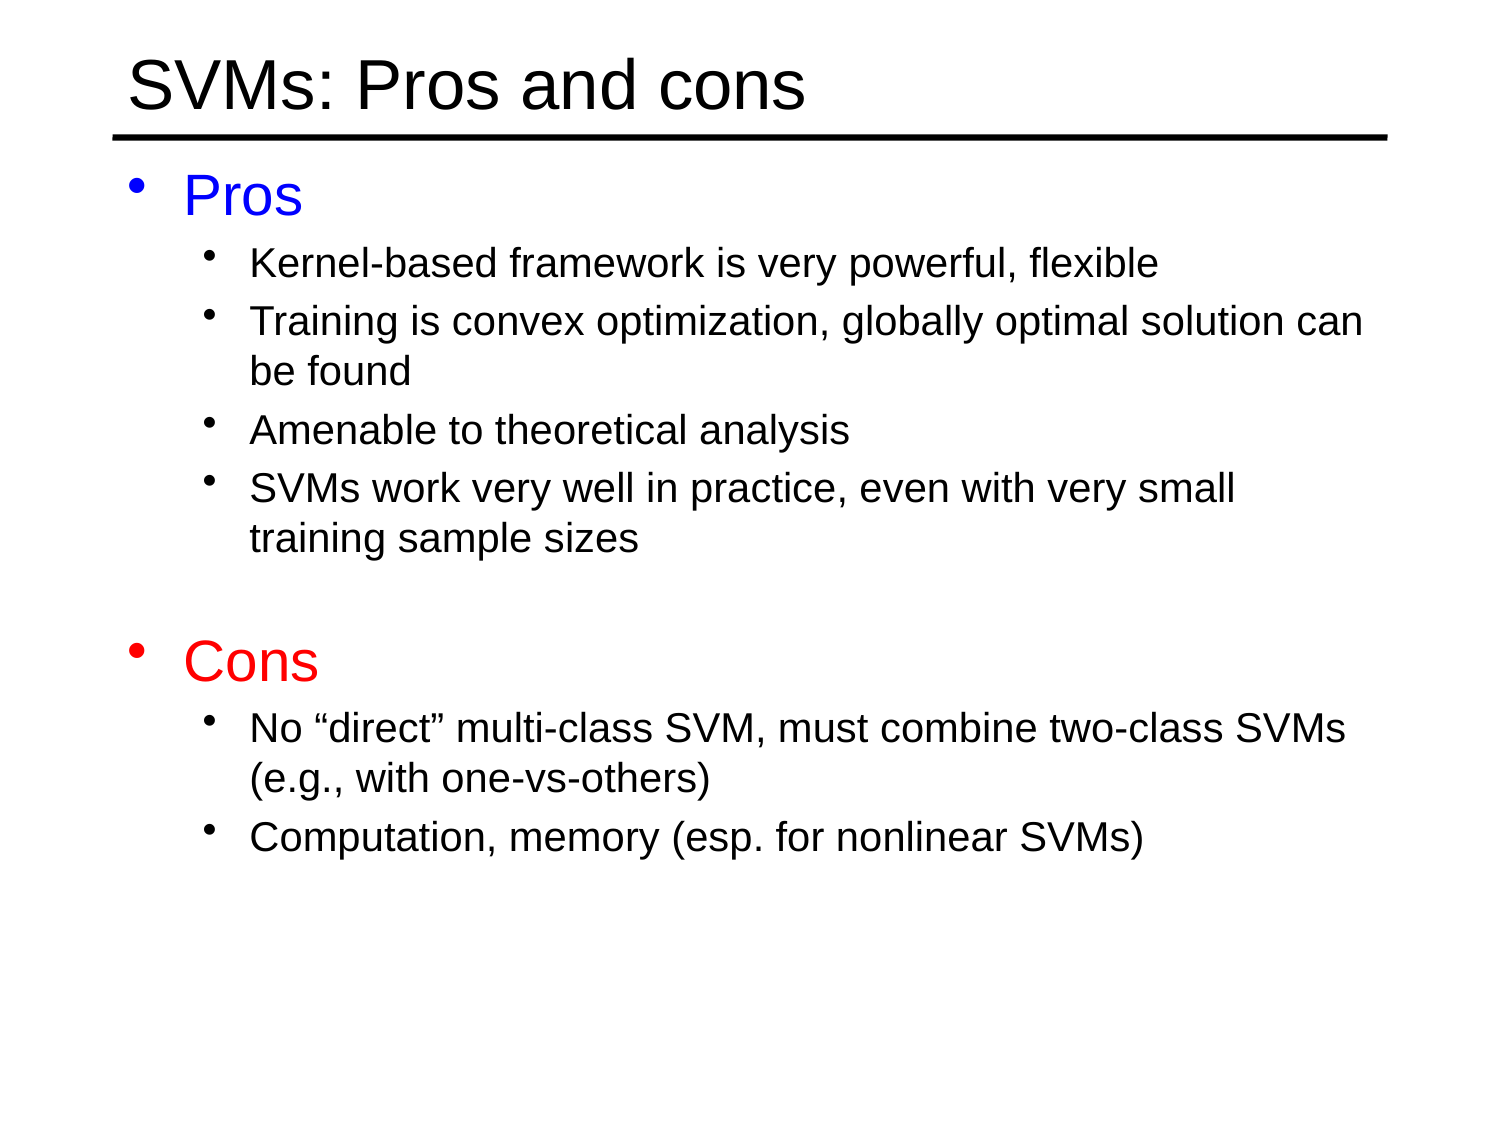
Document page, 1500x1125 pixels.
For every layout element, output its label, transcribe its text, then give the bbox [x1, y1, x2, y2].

title SVMs: Pros and cons [112, 12, 1388, 149]
list Pros Kernel-based framework is very powerful, flexible Training is convex optimization, globally optimal solution can be found Amenable to theoretical analysis SVMs work very well in practice, even with very small training sample sizes Cons No “direct” multi-class SVM, must combine two-class SVMs (e.g., with one-vs-others) Computation, memory (esp. for nonlinear SVMs) [112, 149, 1388, 1088]
